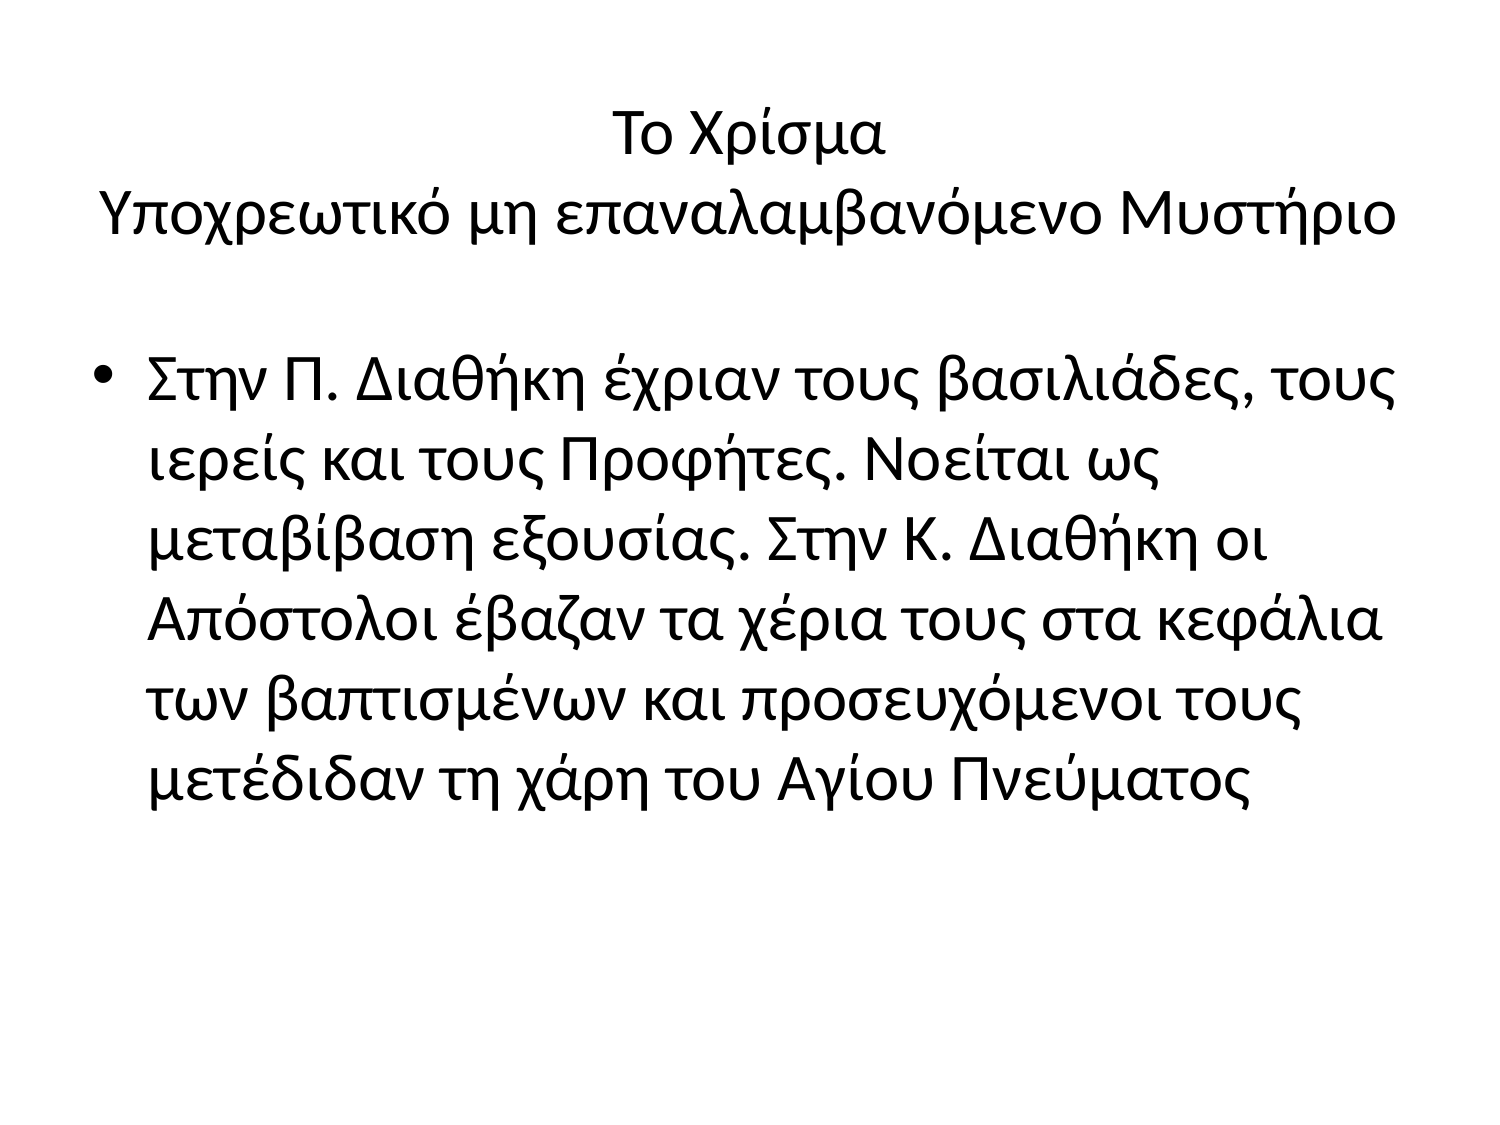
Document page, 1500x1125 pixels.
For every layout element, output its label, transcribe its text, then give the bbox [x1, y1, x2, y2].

title Το Χρίσμα Υποχρεωτικό μη επαναλαμβανόμενο Μυστήριο [75, 45, 1425, 291]
list Στην Π. Διαθήκη έχριαν τους βασιλιάδες, τους ιερείς και τους Προφήτες. Νοείται ως μεταβίβαση εξουσίας. Στην Κ. Διαθήκη οι Απόστολοι έβαζαν τα χέρια τους στα κεφάλια των βαπτισμένων και προσευχόμενοι τους μετέδιδαν τη χάρη του Αγίου Πνεύματος [76, 326, 1427, 1069]
